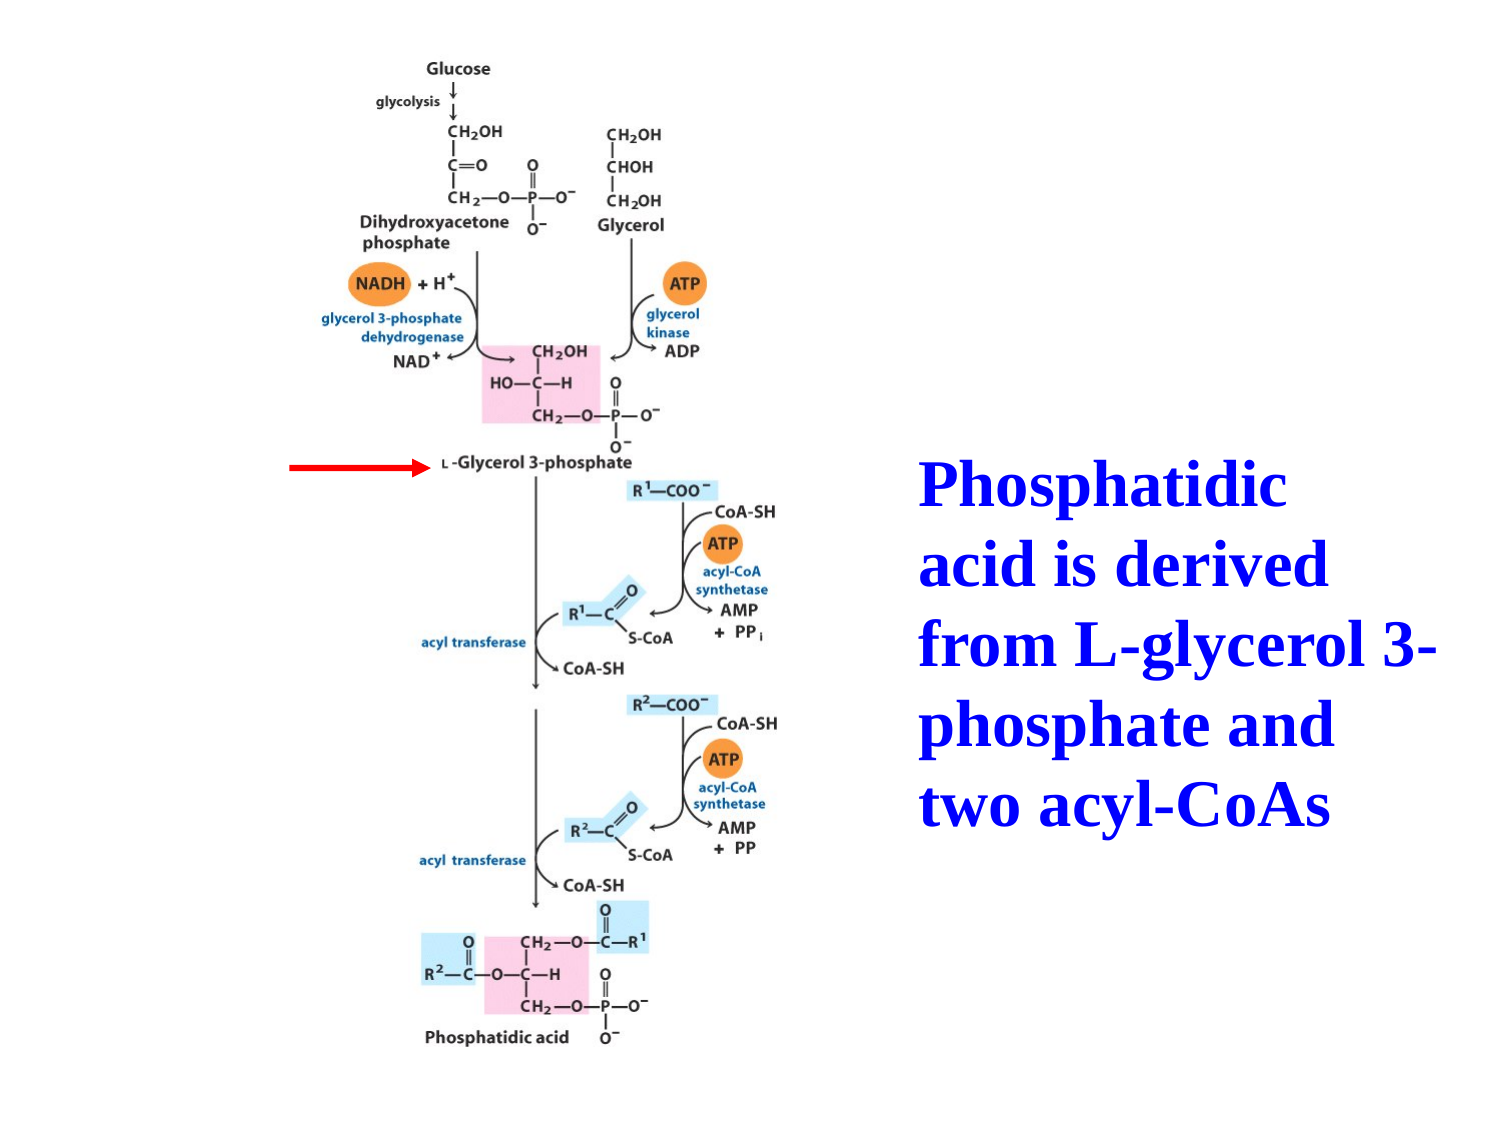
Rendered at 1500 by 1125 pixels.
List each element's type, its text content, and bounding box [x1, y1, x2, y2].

text_box Phosphatidic acid is derived from L-glycerol 3- phosphate and two acyl-CoAs [903, 432, 1459, 947]
picture [312, 54, 783, 1056]
